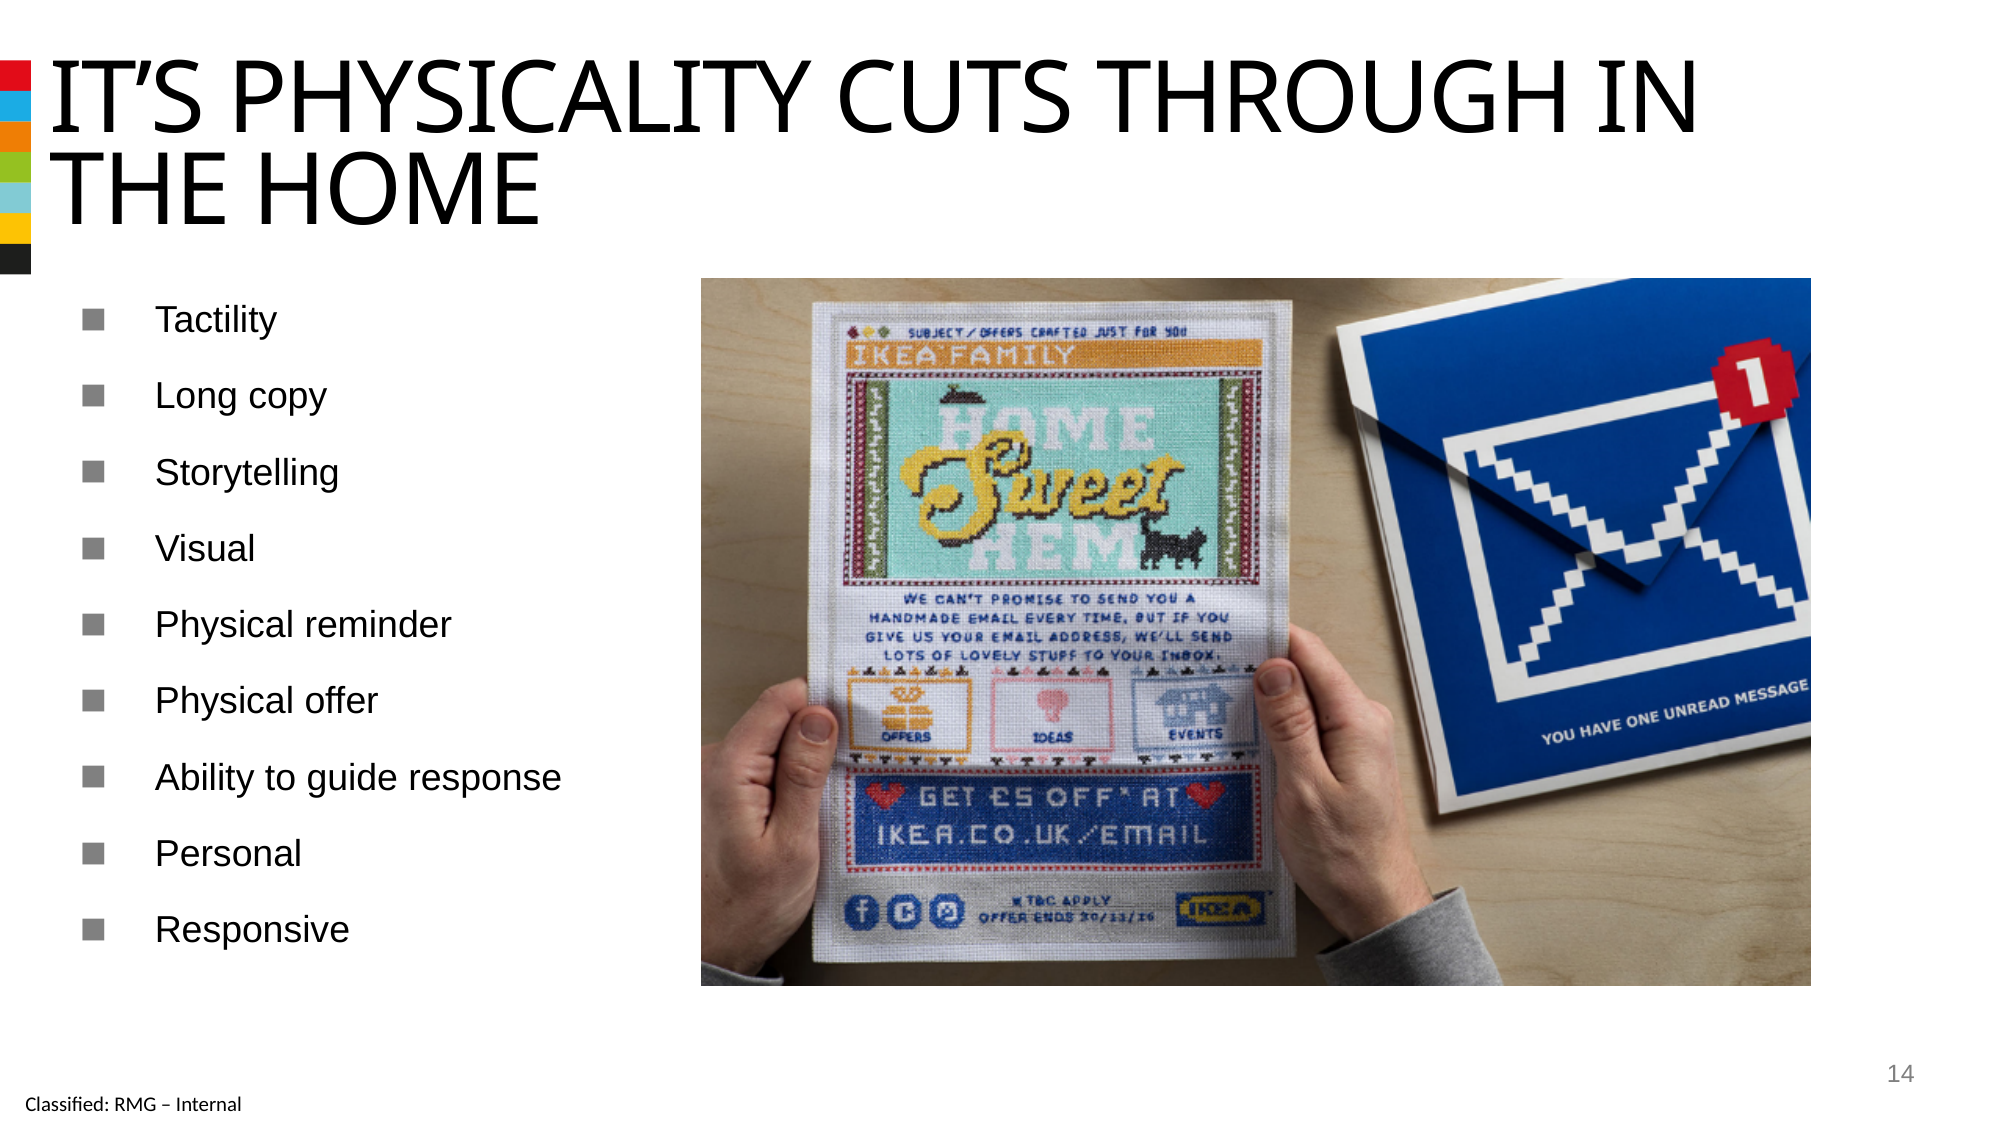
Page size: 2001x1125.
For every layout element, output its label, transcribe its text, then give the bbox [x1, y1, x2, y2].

slide_number 14 [1845, 1057, 1915, 1087]
picture [700, 277, 1811, 986]
text_box Tactility Long copy Storytelling Visual Physical reminder Physical offer Ability to guide response Personal Responsive [79, 295, 667, 1057]
title It’s physicality cuts through in the home [49, 61, 1880, 139]
